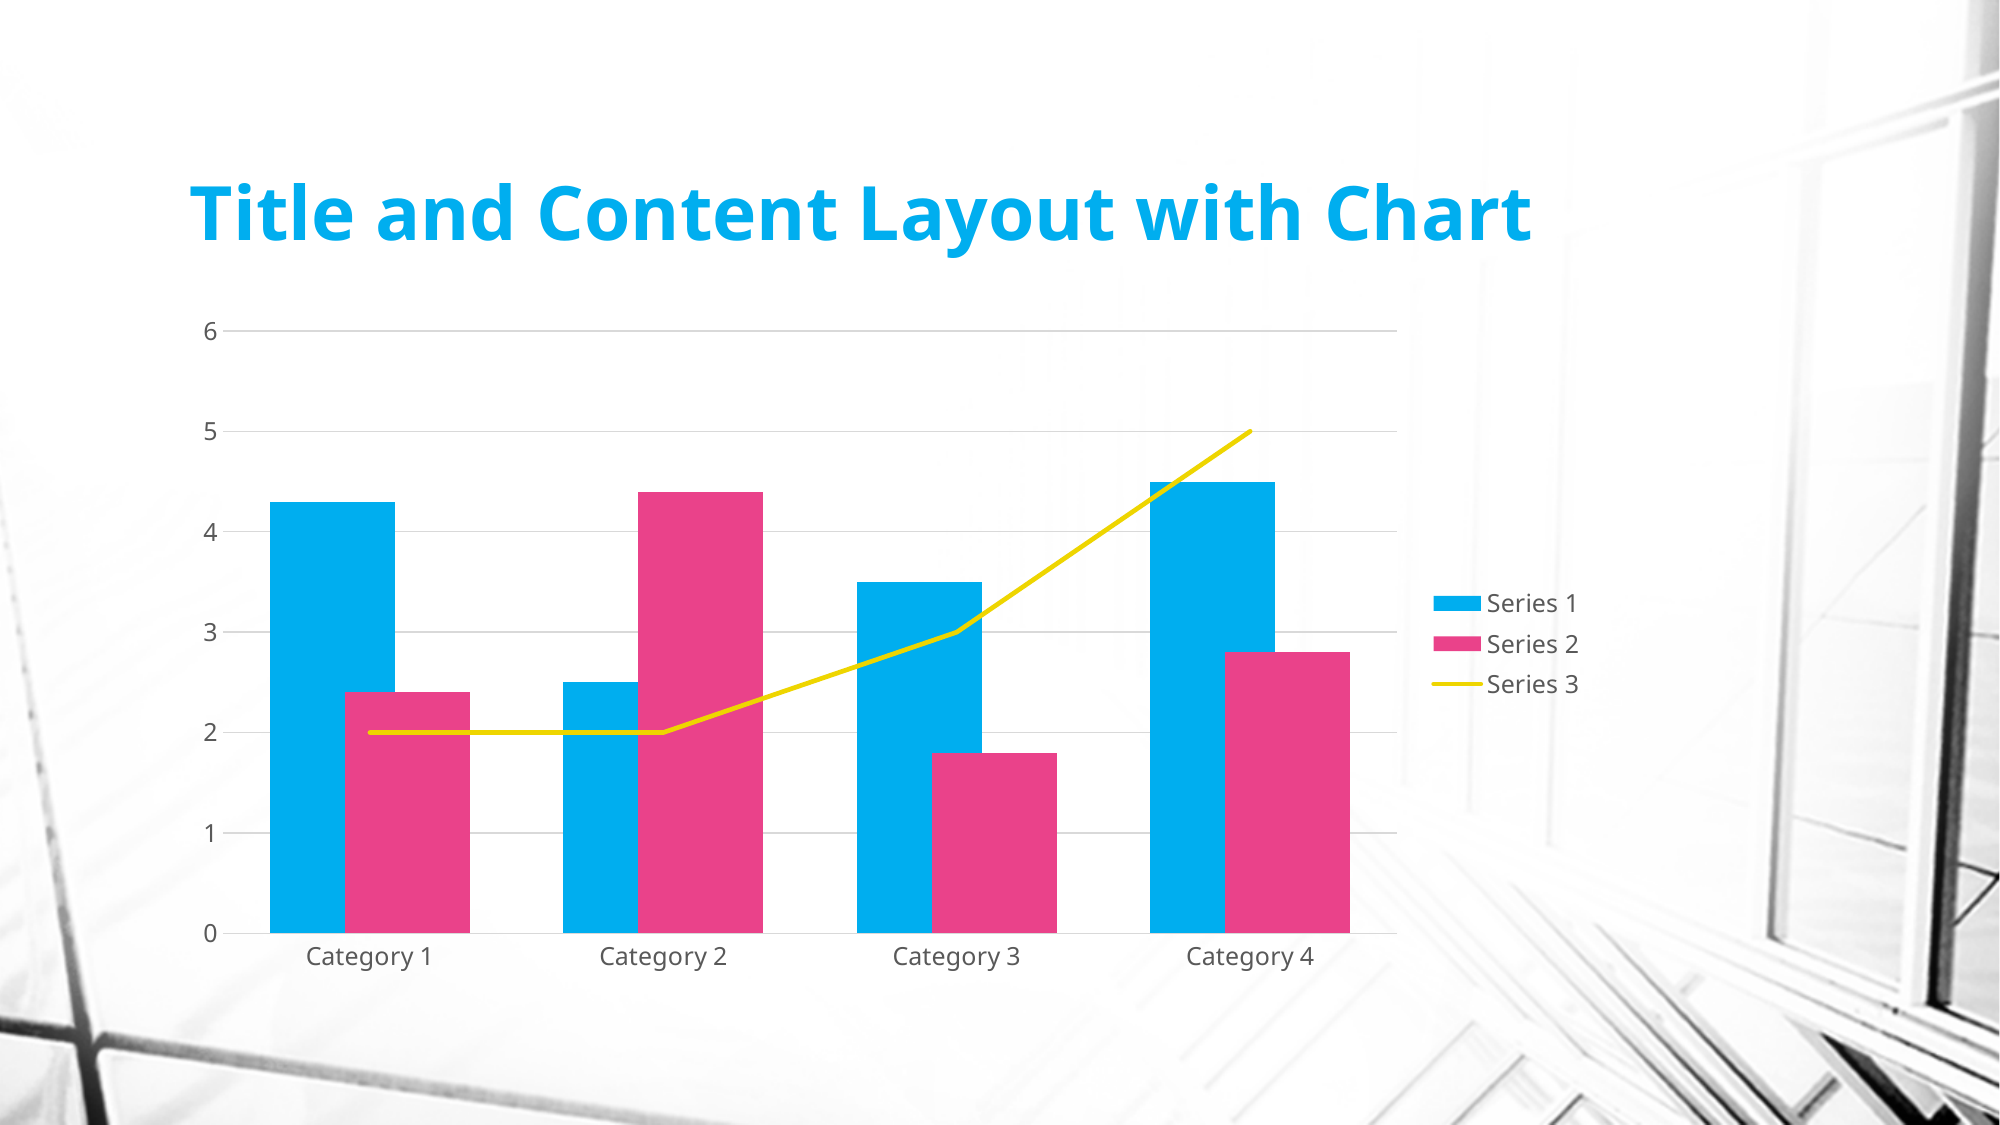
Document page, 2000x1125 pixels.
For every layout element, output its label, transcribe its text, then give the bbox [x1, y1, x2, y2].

chart [174, 299, 1600, 988]
title Title and Content Layout with Chart [174, 87, 1600, 263]
picture [0, 0, 2000, 1125]
